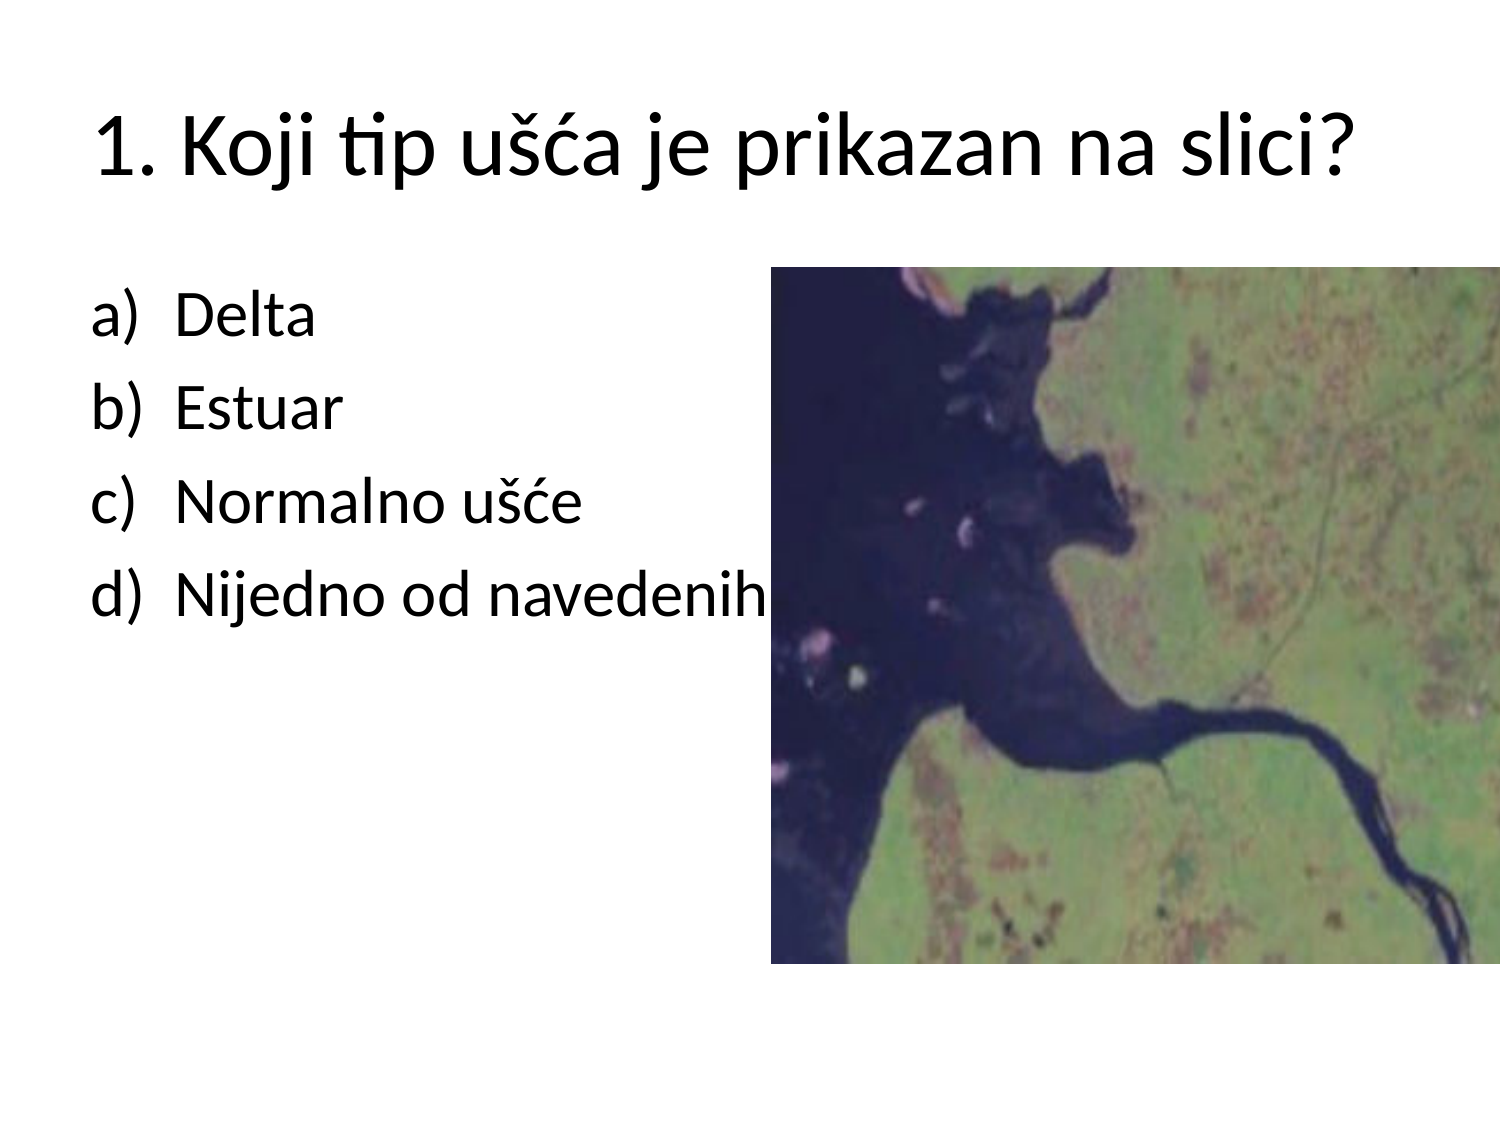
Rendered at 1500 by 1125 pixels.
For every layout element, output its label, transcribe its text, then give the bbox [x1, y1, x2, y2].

list Delta Estuar Normalno ušće Nijedno od navedenih [75, 262, 1425, 1005]
picture [771, 266, 1500, 965]
title 1. Koji tip ušća je prikazan na slici? [75, 45, 1425, 233]
